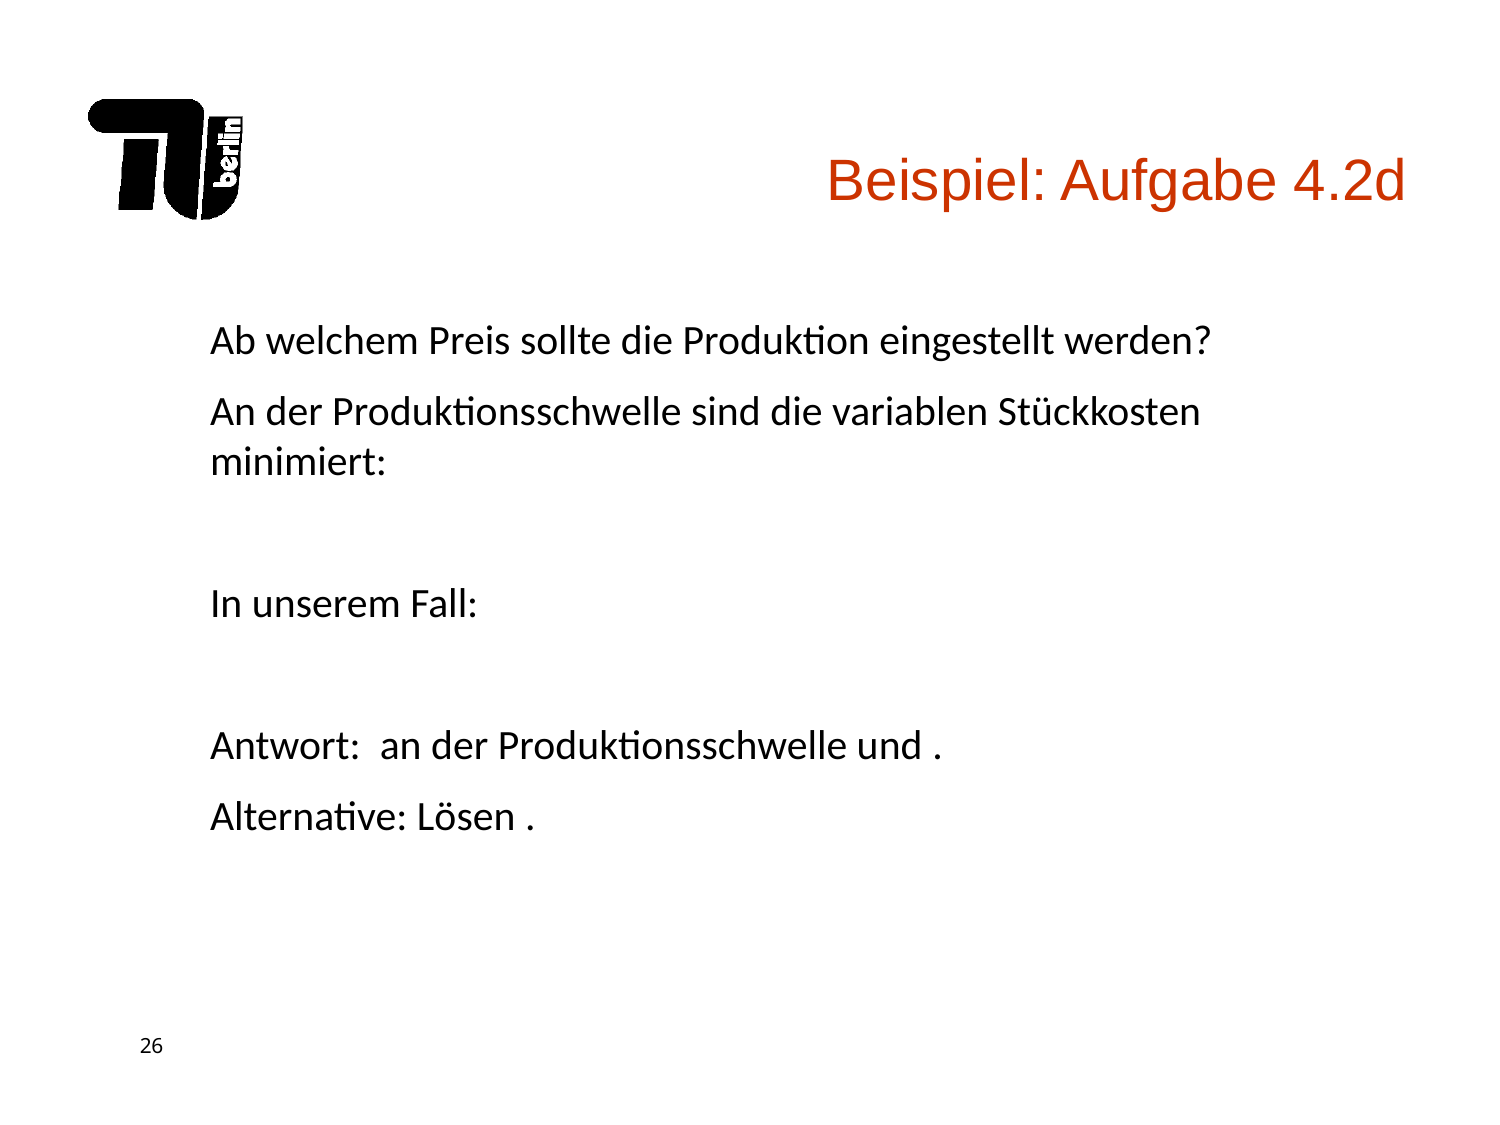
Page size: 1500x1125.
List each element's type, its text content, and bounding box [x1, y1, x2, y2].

picture [88, 99, 243, 220]
title Beispiel: Aufgabe 4.2d [312, 62, 1424, 220]
